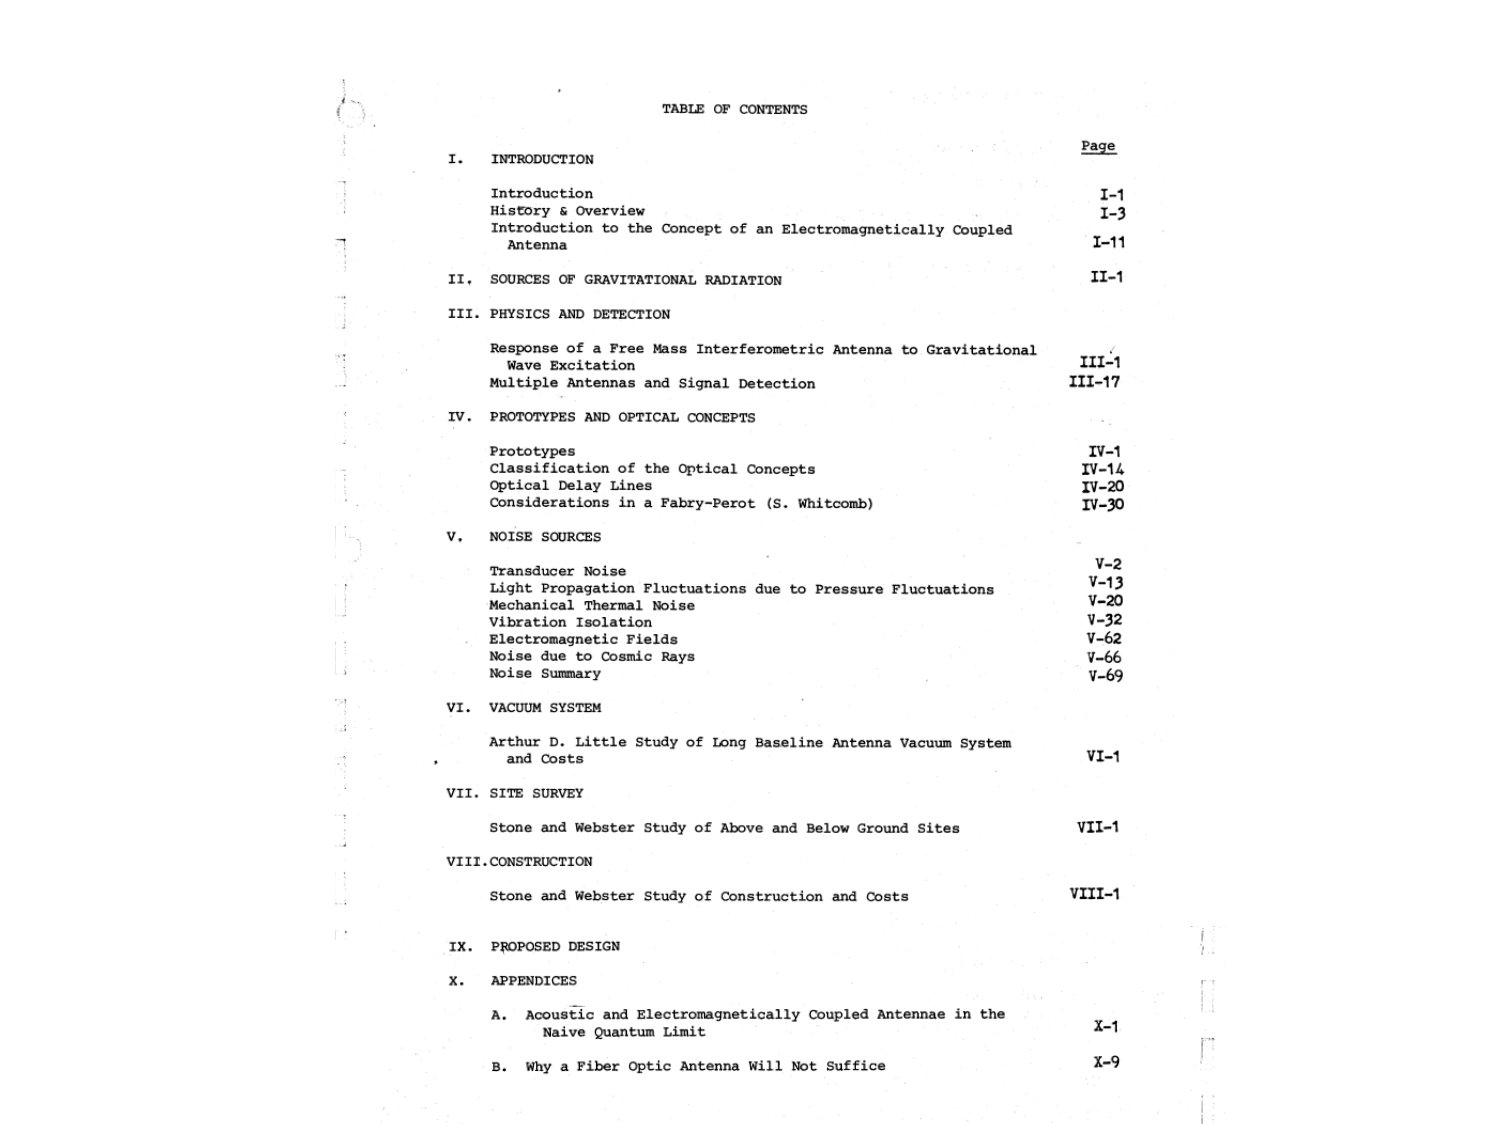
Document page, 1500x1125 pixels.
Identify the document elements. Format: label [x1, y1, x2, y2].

picture [335, 78, 1237, 1125]
